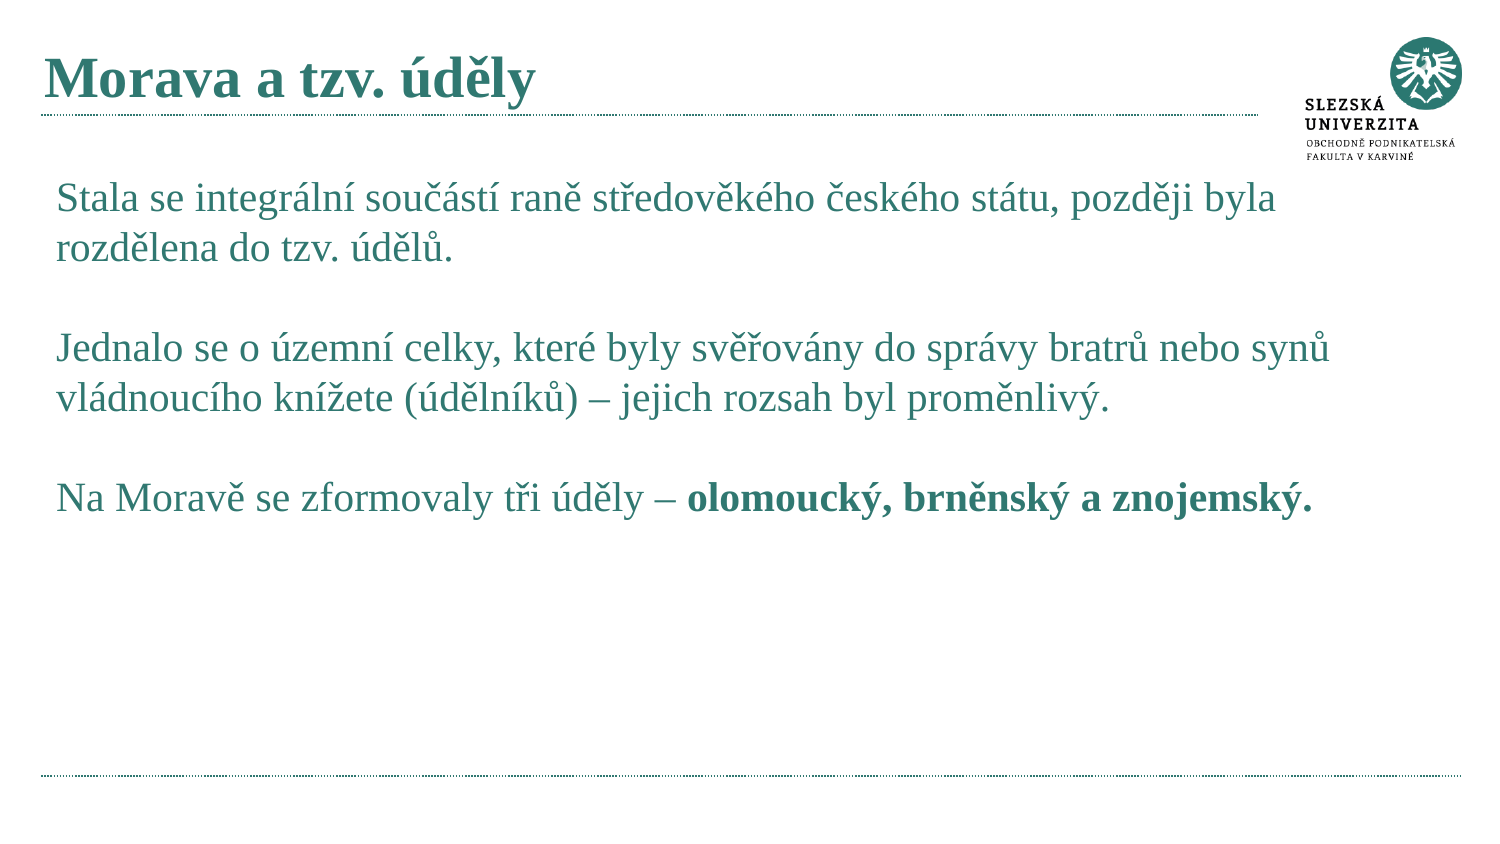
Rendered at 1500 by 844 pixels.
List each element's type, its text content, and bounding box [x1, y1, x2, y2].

title Morava a tzv. úděly [29, 32, 1282, 116]
picture [1305, 37, 1462, 160]
list Stala se integrální součástí raně středověkého českého státu, později byla rozdělena do tzv. údělů. Jednalo se o územní celky, které byly svěřovány do správy bratrů nebo synů vládnoucího knížete (údělníků) – jejich rozsah byl proměnlivý. Na Moravě se zformovaly tři úděly – olomoucký, brněnský a znojemský. [41, 161, 1400, 741]
